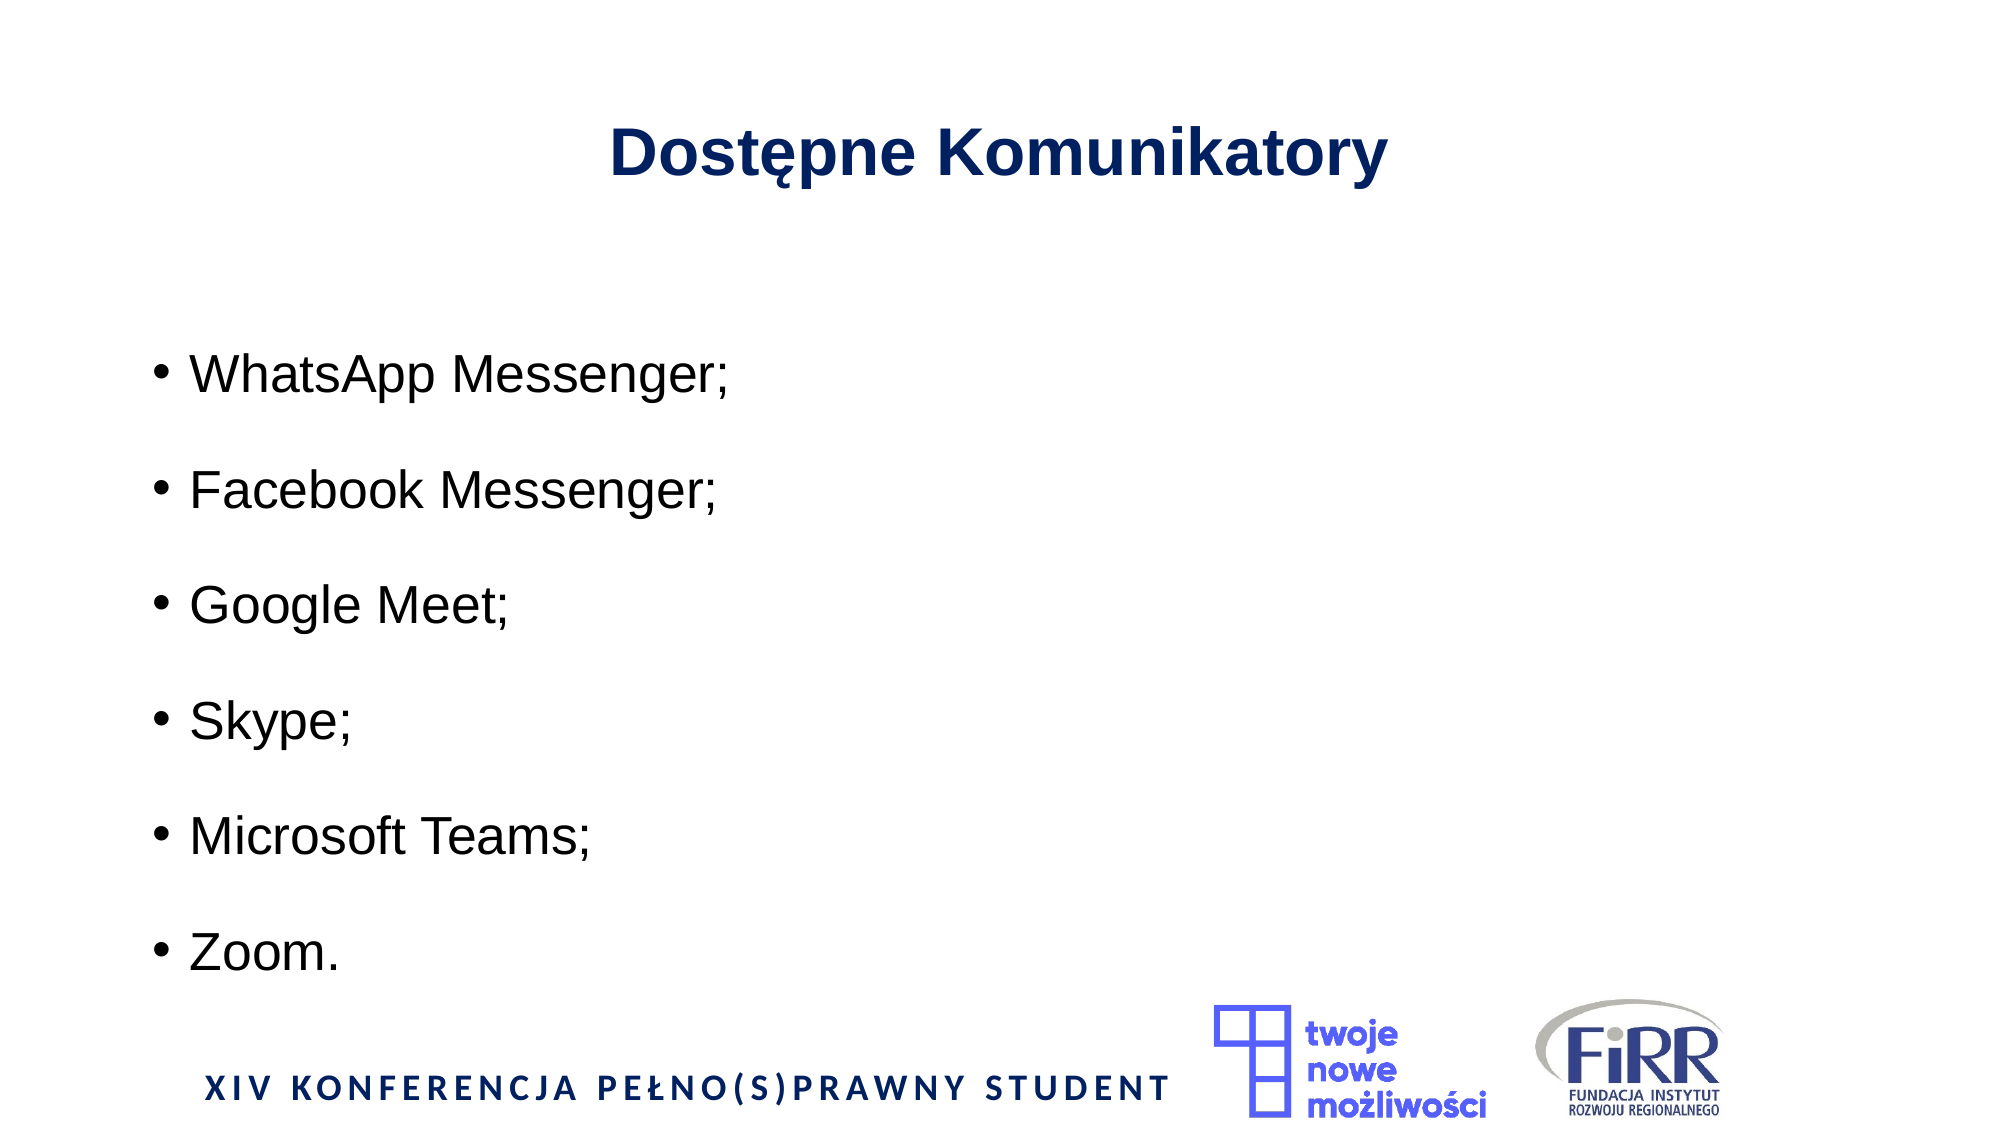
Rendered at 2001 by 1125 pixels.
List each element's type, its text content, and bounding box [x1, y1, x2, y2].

title Dostępne Komunikatory [137, 59, 1863, 278]
picture [1172, 995, 1733, 1125]
list WhatsApp Messenger; Facebook Messenger; Google Meet; Skype; Microsoft Teams; Zoom. [137, 299, 1863, 995]
